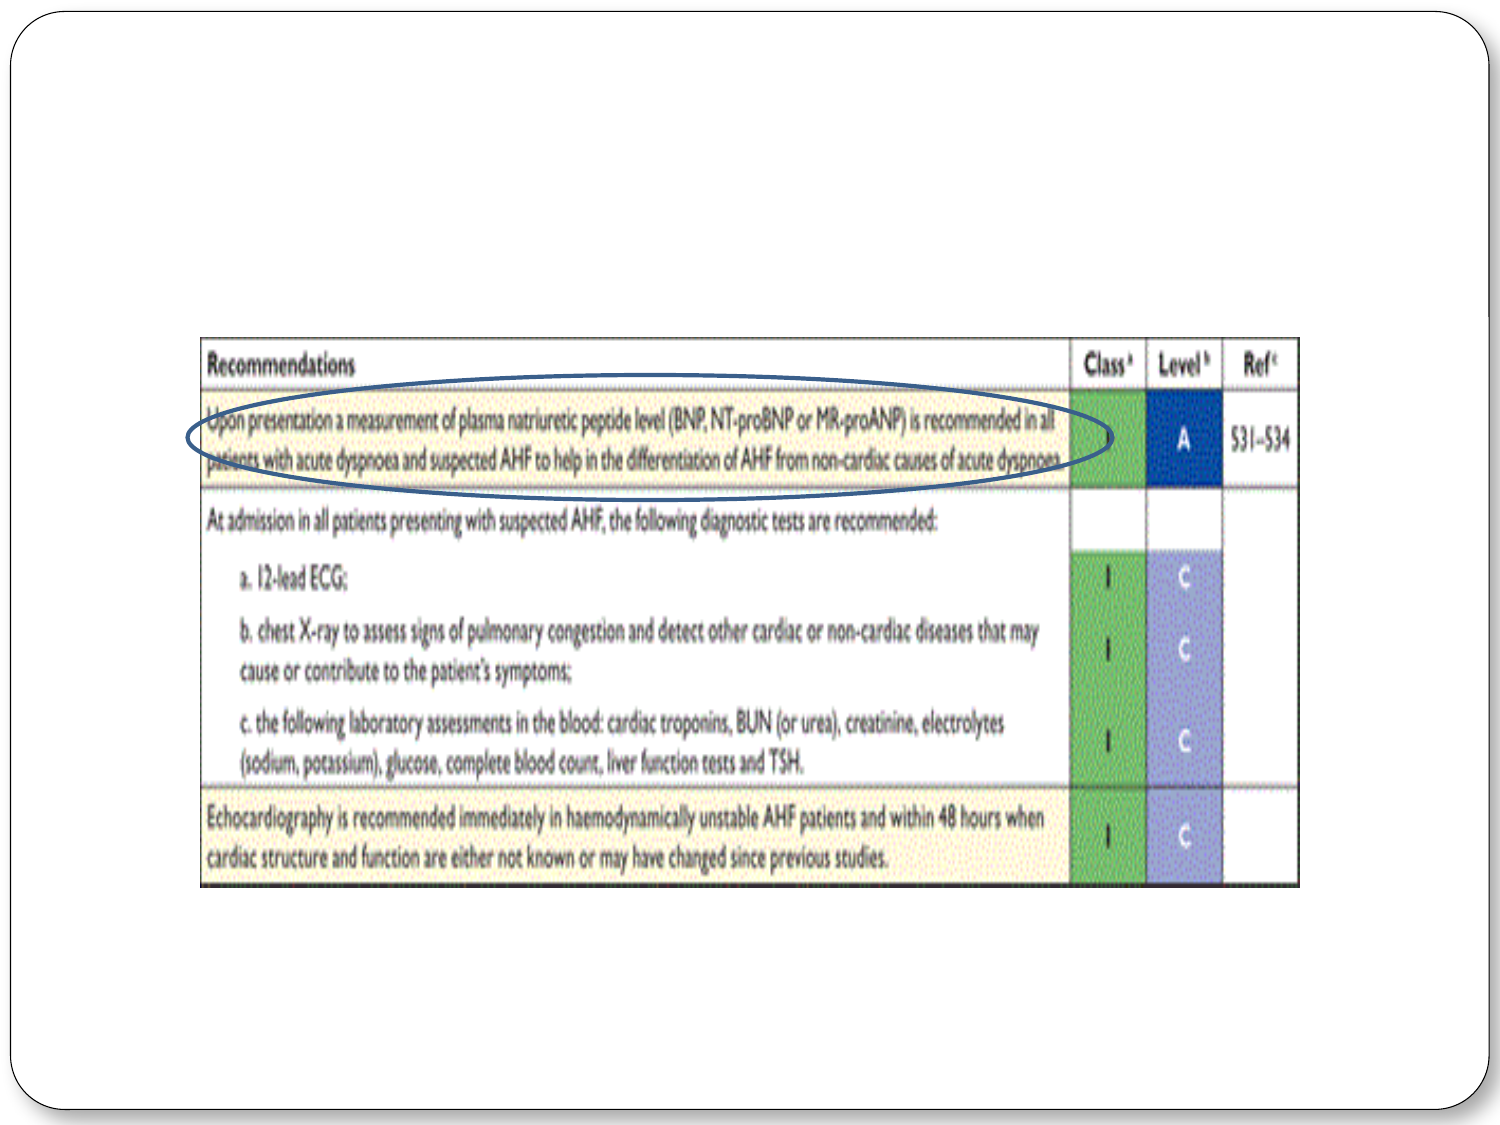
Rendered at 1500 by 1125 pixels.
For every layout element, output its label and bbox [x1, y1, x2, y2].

text_box [185, 421, 199, 454]
list [199, 337, 1301, 888]
